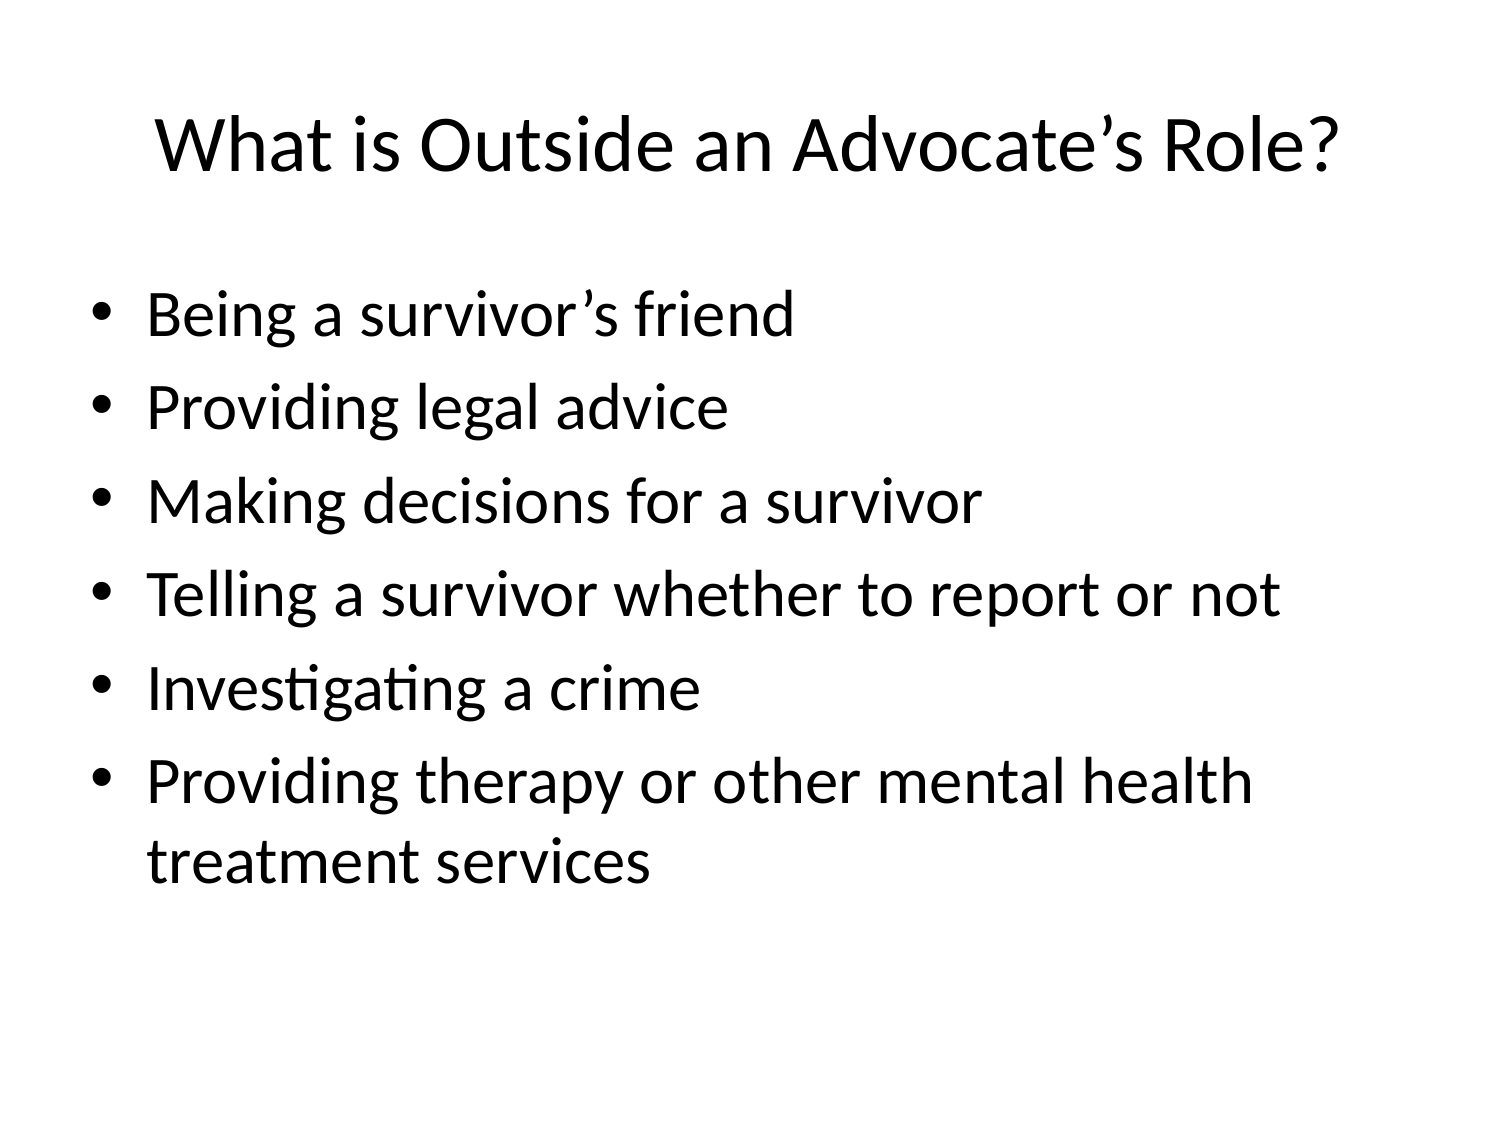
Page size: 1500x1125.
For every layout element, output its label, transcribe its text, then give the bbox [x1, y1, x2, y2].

title What is Outside an Advocate’s Role? [75, 45, 1425, 233]
list Being a survivor’s friend Providing legal advice Making decisions for a survivor Telling a survivor whether to report or not Investigating a crime Providing therapy or other mental health treatment services [75, 262, 1425, 1005]
